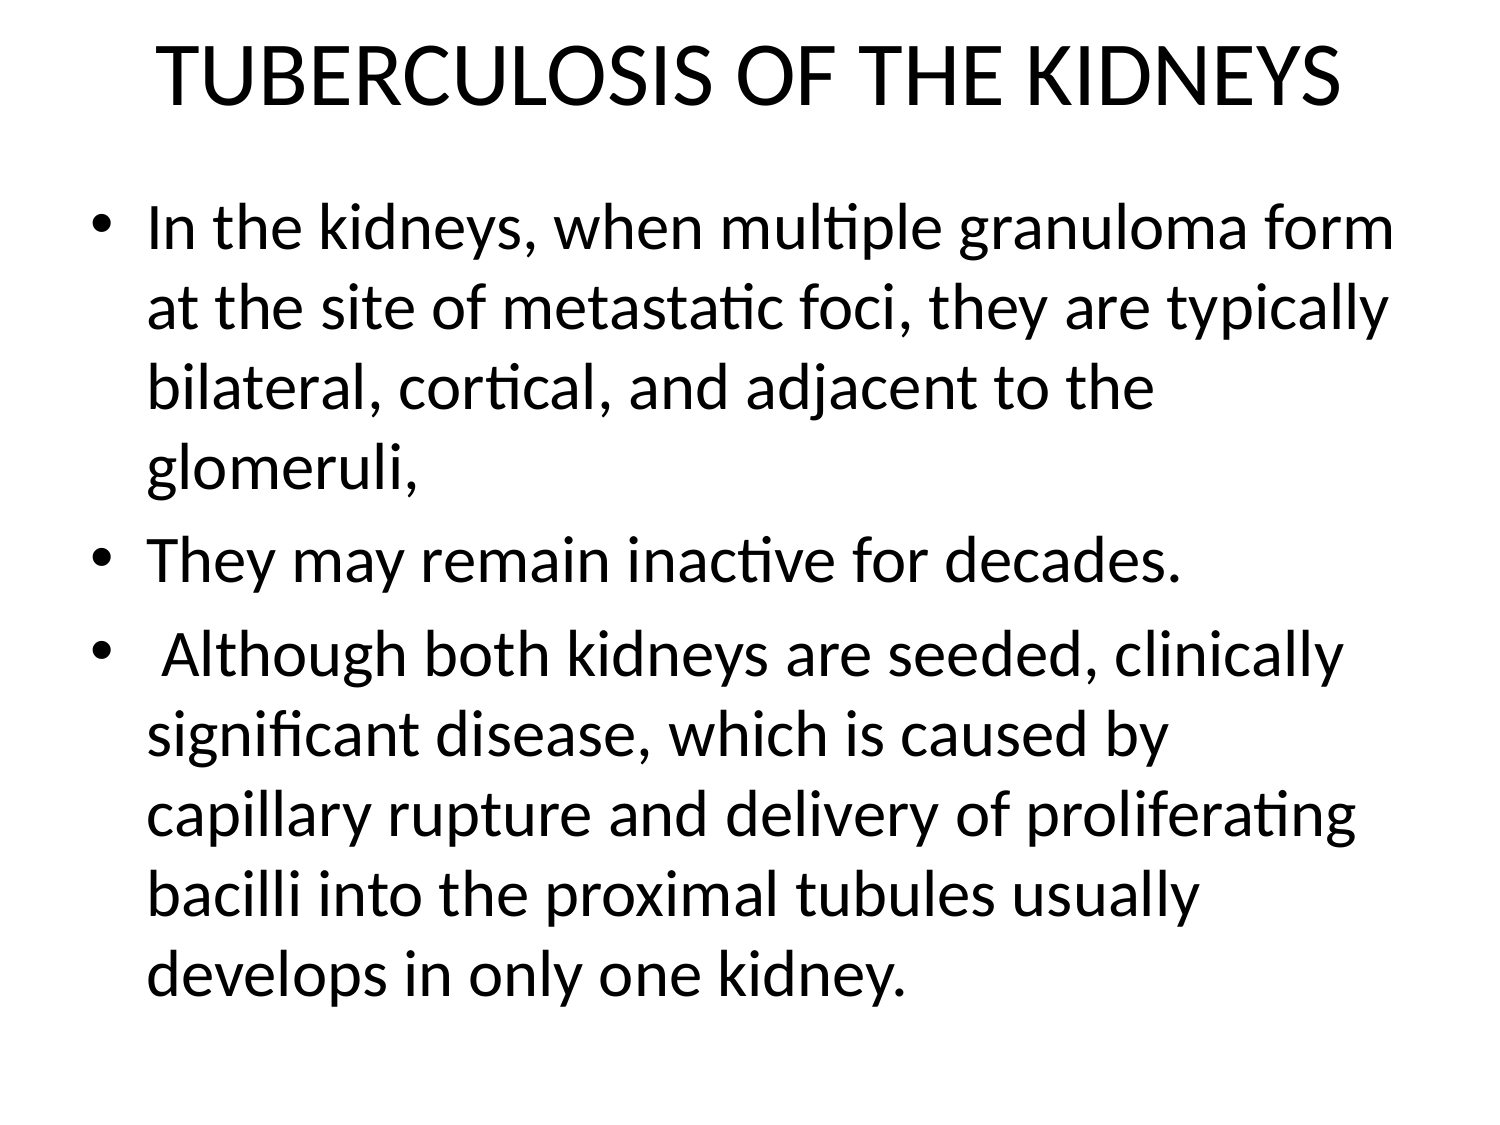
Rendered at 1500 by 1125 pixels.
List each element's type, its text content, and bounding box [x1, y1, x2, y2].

list In the kidneys, when multiple granuloma form at the site of metastatic foci, they are typically bilateral, cortical, and adjacent to the glomeruli, They may remain inactive for decades. Although both kidneys are seeded, clinically significant disease, which is caused by capillary rupture and delivery of proliferating bacilli into the proximal tubules usually develops in only one kidney. [75, 174, 1425, 1125]
title TUBERCULOSIS OF THE KIDNEYS [75, 0, 1425, 138]
